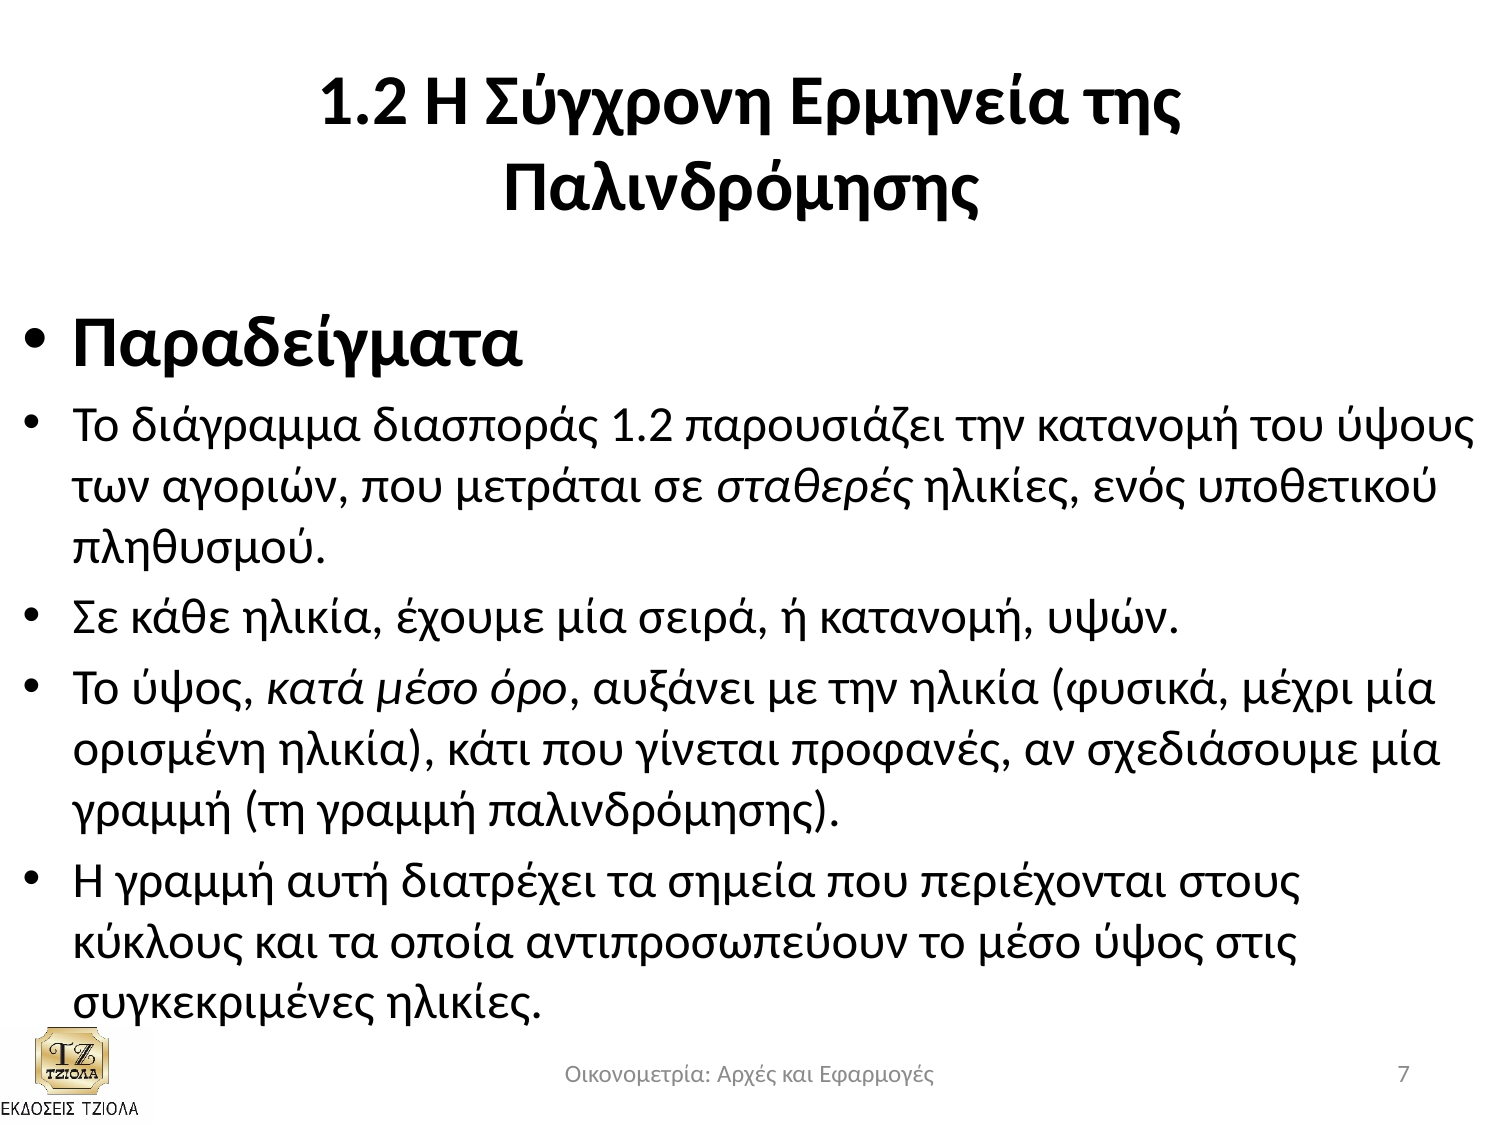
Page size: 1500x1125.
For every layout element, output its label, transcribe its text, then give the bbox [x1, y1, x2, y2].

title 1.2 Η Σύγχρονη Ερμηνεία της Παλινδρόμησης [75, 45, 1425, 233]
list Παραδείγματα Το διάγραμμα διασποράς 1.2 παρουσιάζει την κατανομή του ύψους των αγοριών, που μετράται σε σταθερές ηλικίες, ενός υποθετικού πληθυσμού. Σε κάθε ηλικία, έχουμε μία σειρά, ή κατανομή, υψών. Το ύψος, κατά μέσο όρο, αυξάνει με την ηλικία (φυσικά, μέχρι μία ορισμένη ηλικία), κάτι που γίνεται προφανές, αν σχεδιάσουμε μία γραμμή (τη γραμμή παλινδρόμησης). Η γραμμή αυτή διατρέχει τα σημεία που περιέχονται στους κύκλους και τα οποία αντιπροσωπεύουν το μέσο ύψος στις συγκεκριμένες ηλικίες. [7, 286, 1493, 1047]
footer Οικονομετρία: Αρχές και Εφαρμογές [512, 1042, 988, 1103]
picture [0, 1027, 154, 1124]
slide_number 7 [1074, 1042, 1425, 1103]
